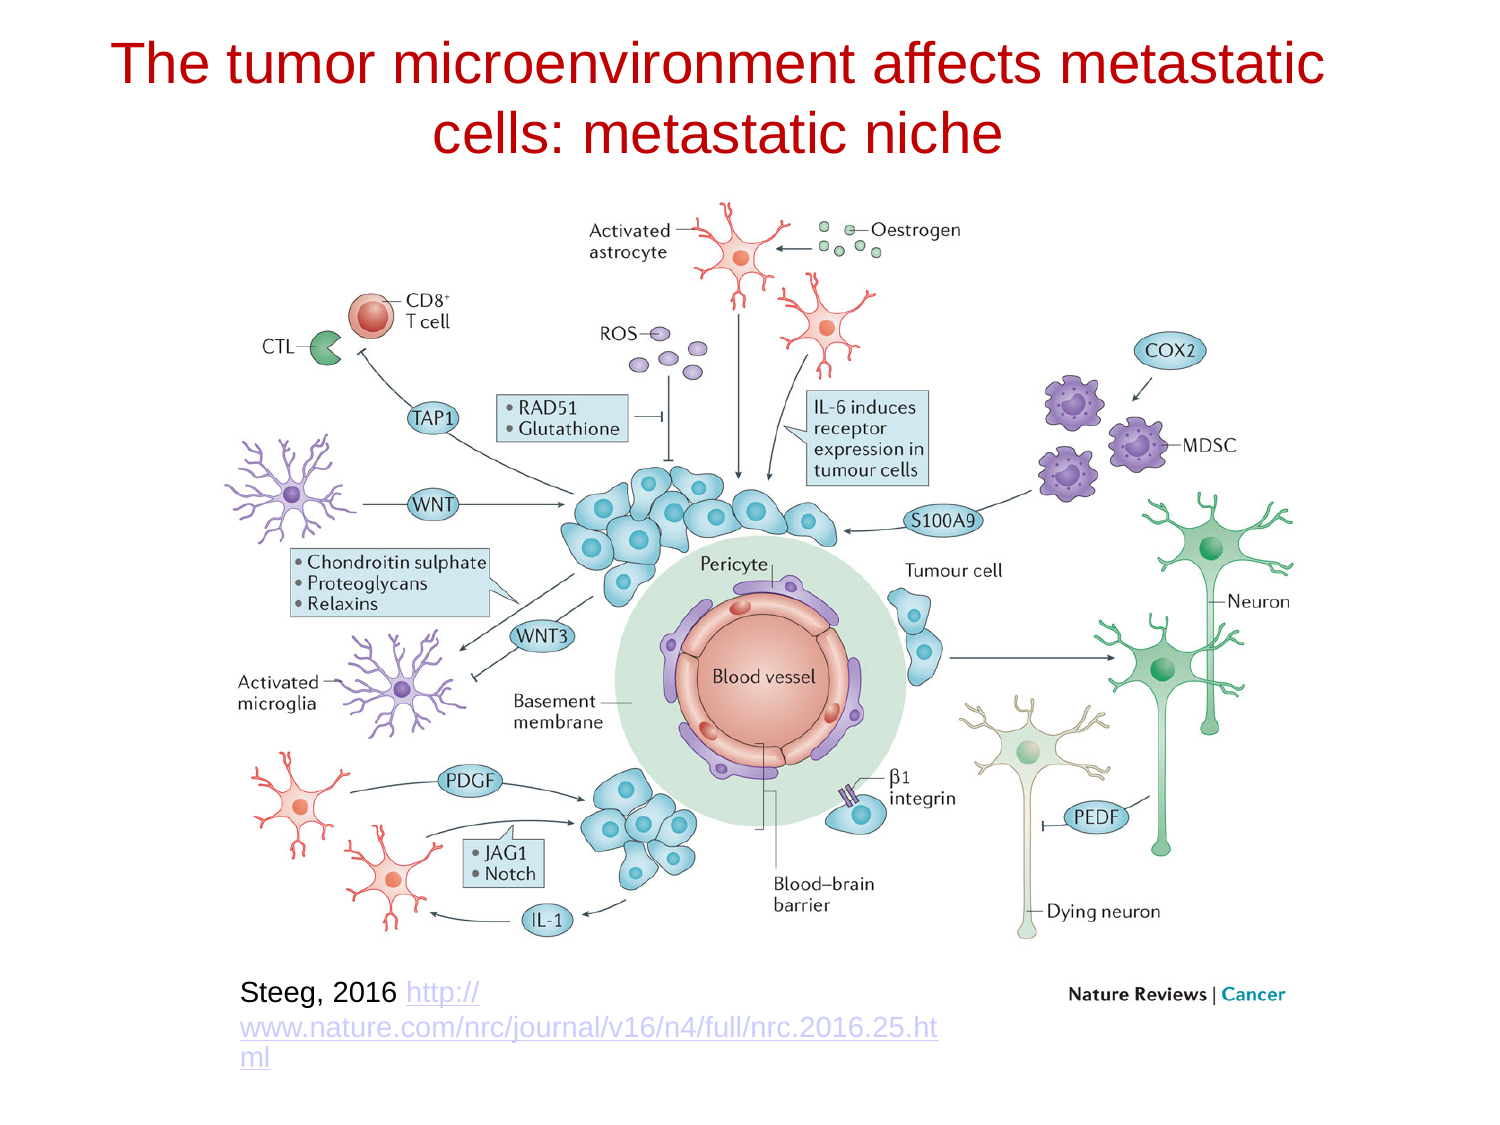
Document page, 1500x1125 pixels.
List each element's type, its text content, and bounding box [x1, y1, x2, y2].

picture [221, 199, 1297, 1009]
text_box The tumor microenvironment affects metastatic cells: metastatic niche [49, 1, 1388, 189]
text_box Steeg, 2016 http://www.nature.com/nrc/journal/v16/n4/full/nrc.2016.25.html [224, 1016, 975, 1086]
